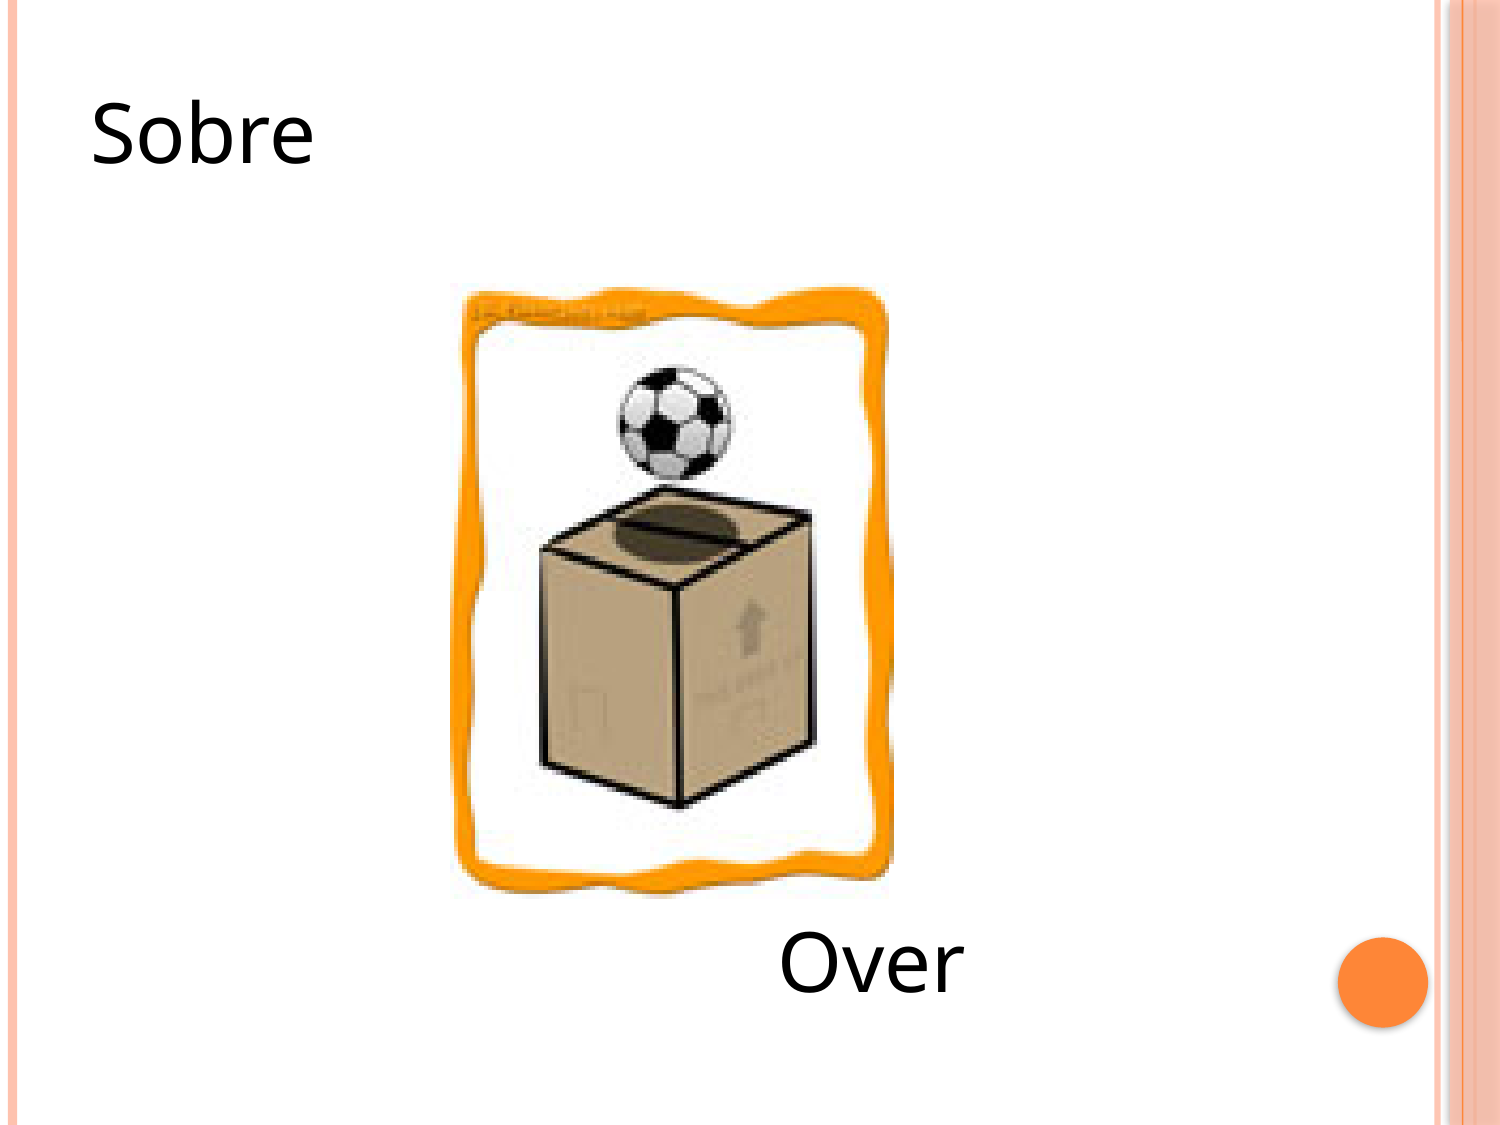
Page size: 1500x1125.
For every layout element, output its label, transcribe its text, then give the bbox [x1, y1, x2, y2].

text_box Over [762, 874, 1500, 1062]
title Sobre [75, 45, 1300, 233]
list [449, 261, 895, 899]
